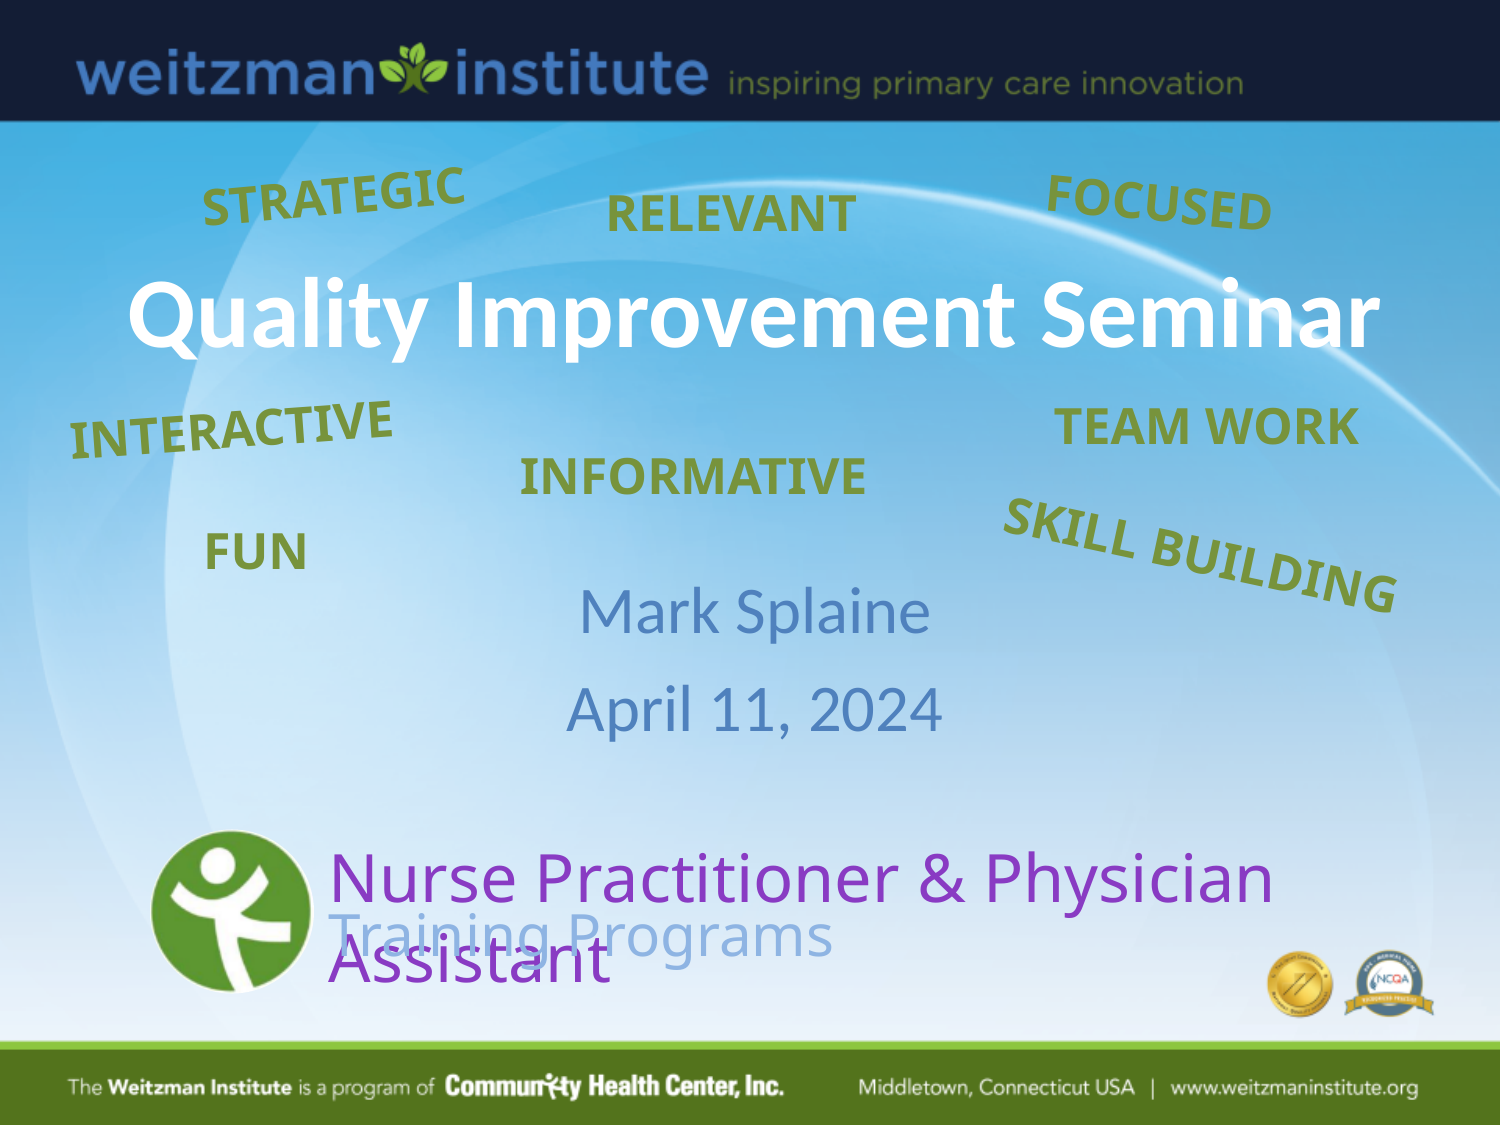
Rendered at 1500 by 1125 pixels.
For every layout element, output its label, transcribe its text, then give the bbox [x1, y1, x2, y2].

text_box SKILL BUILDING [980, 471, 1424, 637]
text_box FUN [37, 511, 475, 587]
text_box Training Programs [318, 891, 1244, 976]
text_box FOCUSED [942, 143, 1381, 260]
text_box INFORMATIVE [474, 437, 913, 513]
text_box RELEVANT [512, 174, 950, 249]
text_box Nurse Practitioner & Physician Assistant [314, 828, 1500, 1003]
text_box Quality Improvement Seminar Mark Splaine April 11, 2024 [47, 168, 1463, 853]
picture [0, 0, 1500, 1125]
text_box STRATEGIC [112, 137, 552, 252]
text_box TEAM WORK [987, 387, 1425, 463]
text_box INTERACTIVE [11, 374, 453, 481]
